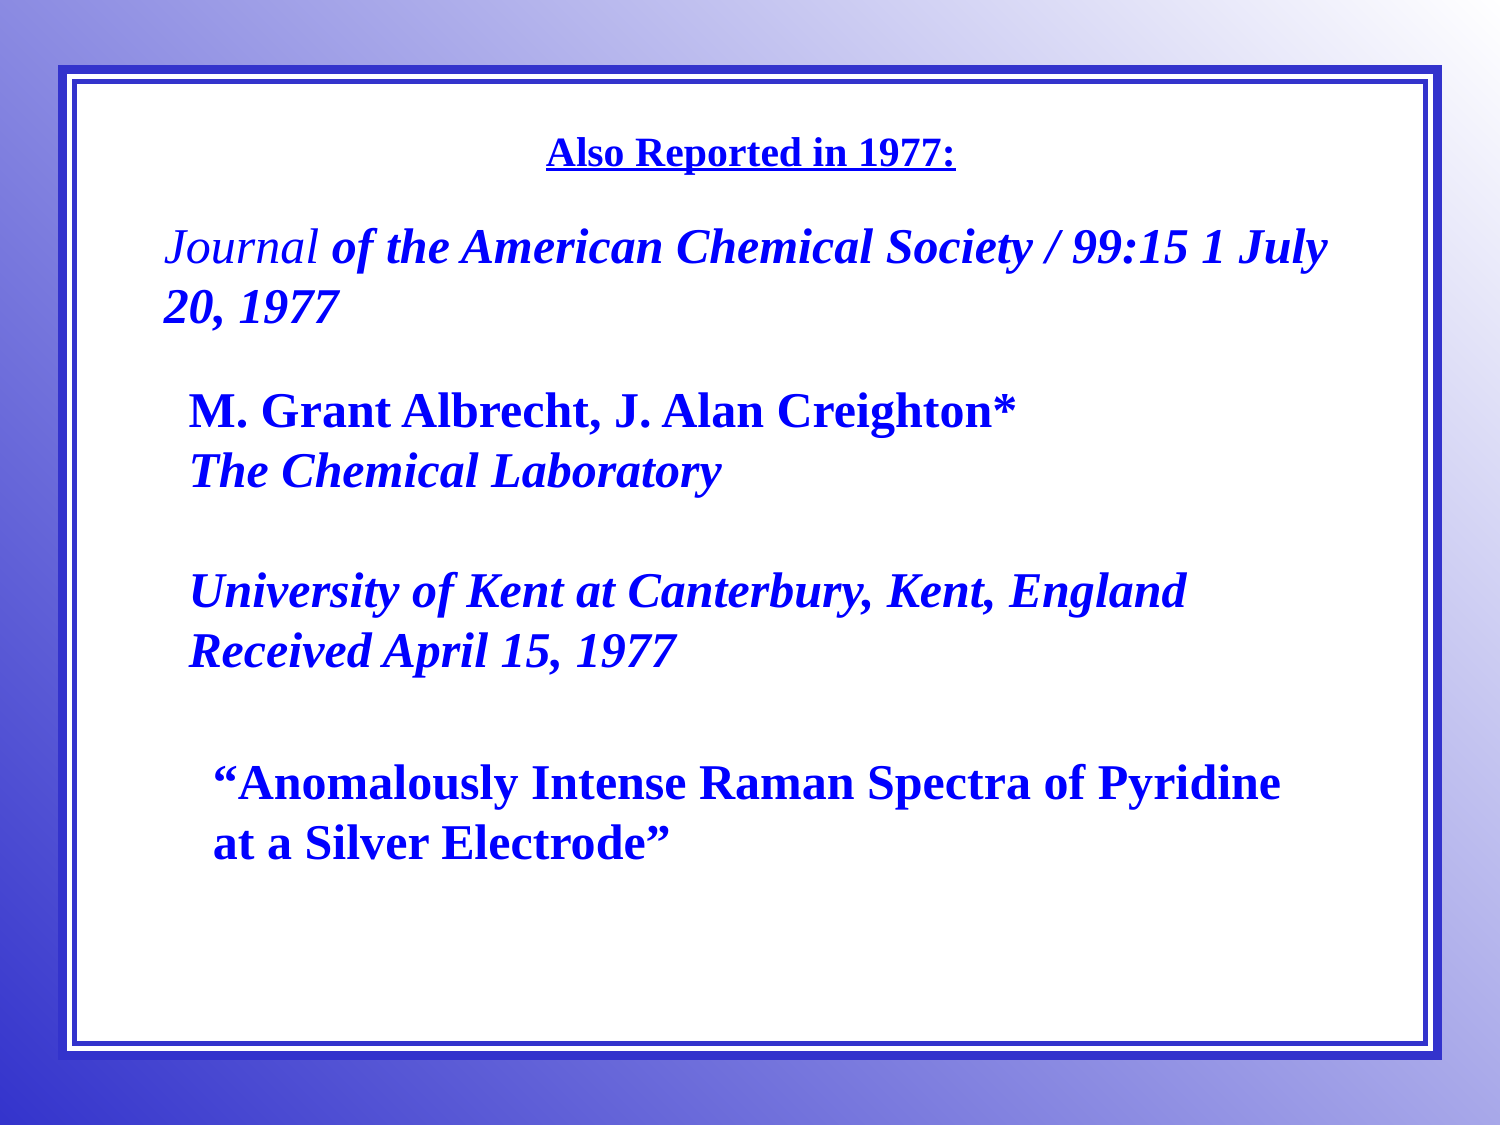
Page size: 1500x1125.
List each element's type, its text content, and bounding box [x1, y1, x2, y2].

text_box Journal of the American Chemical Society / 99:15 1 July 20, 1977 [148, 205, 1379, 341]
text_box M. Grant Albrecht, J. Alan Creighton* The Chemical Laboratory University of Kent at Canterbury, Kent, England Received April 15, 1977 [173, 369, 1329, 685]
text_box “Anomalously Intense Raman Spectra of Pyridine at a Silver Electrode” [198, 741, 1305, 877]
text_box Also Reported in 1977: [102, 116, 1400, 182]
